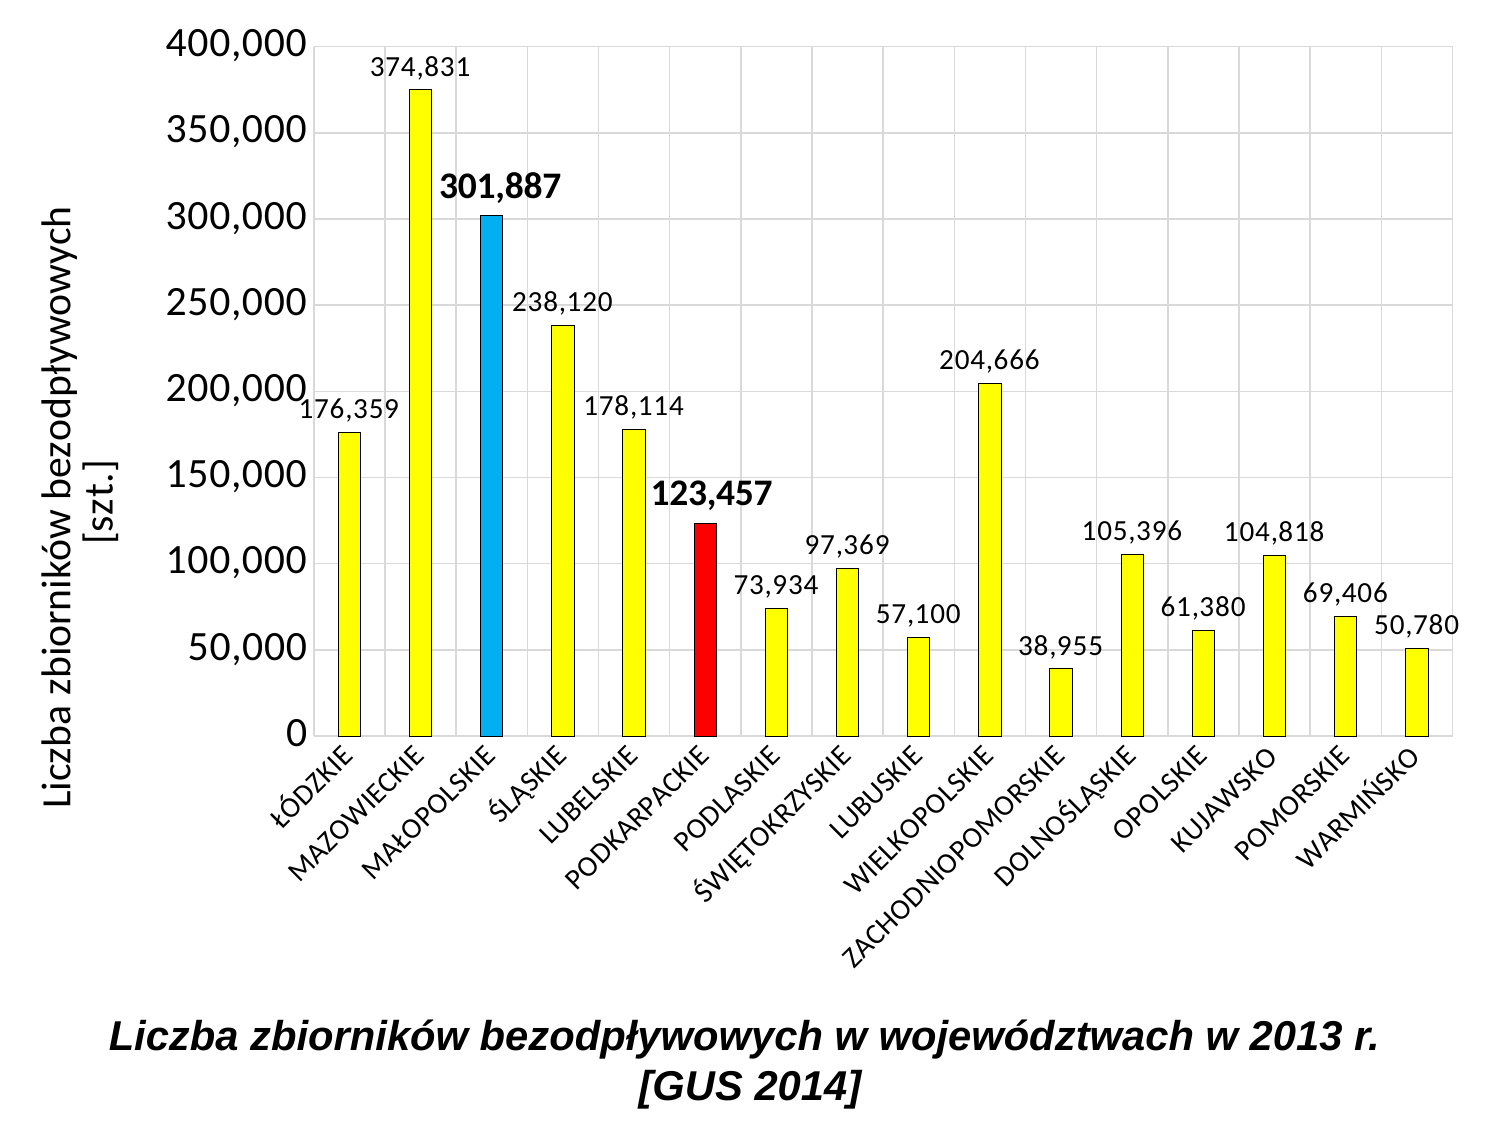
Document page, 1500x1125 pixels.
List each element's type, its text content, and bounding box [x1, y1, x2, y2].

text_box Liczba zbiorników bezodpływowych w województwach w 2013 r. [GUS 2014] [29, 1006, 1471, 1118]
chart [0, 5, 1483, 1000]
